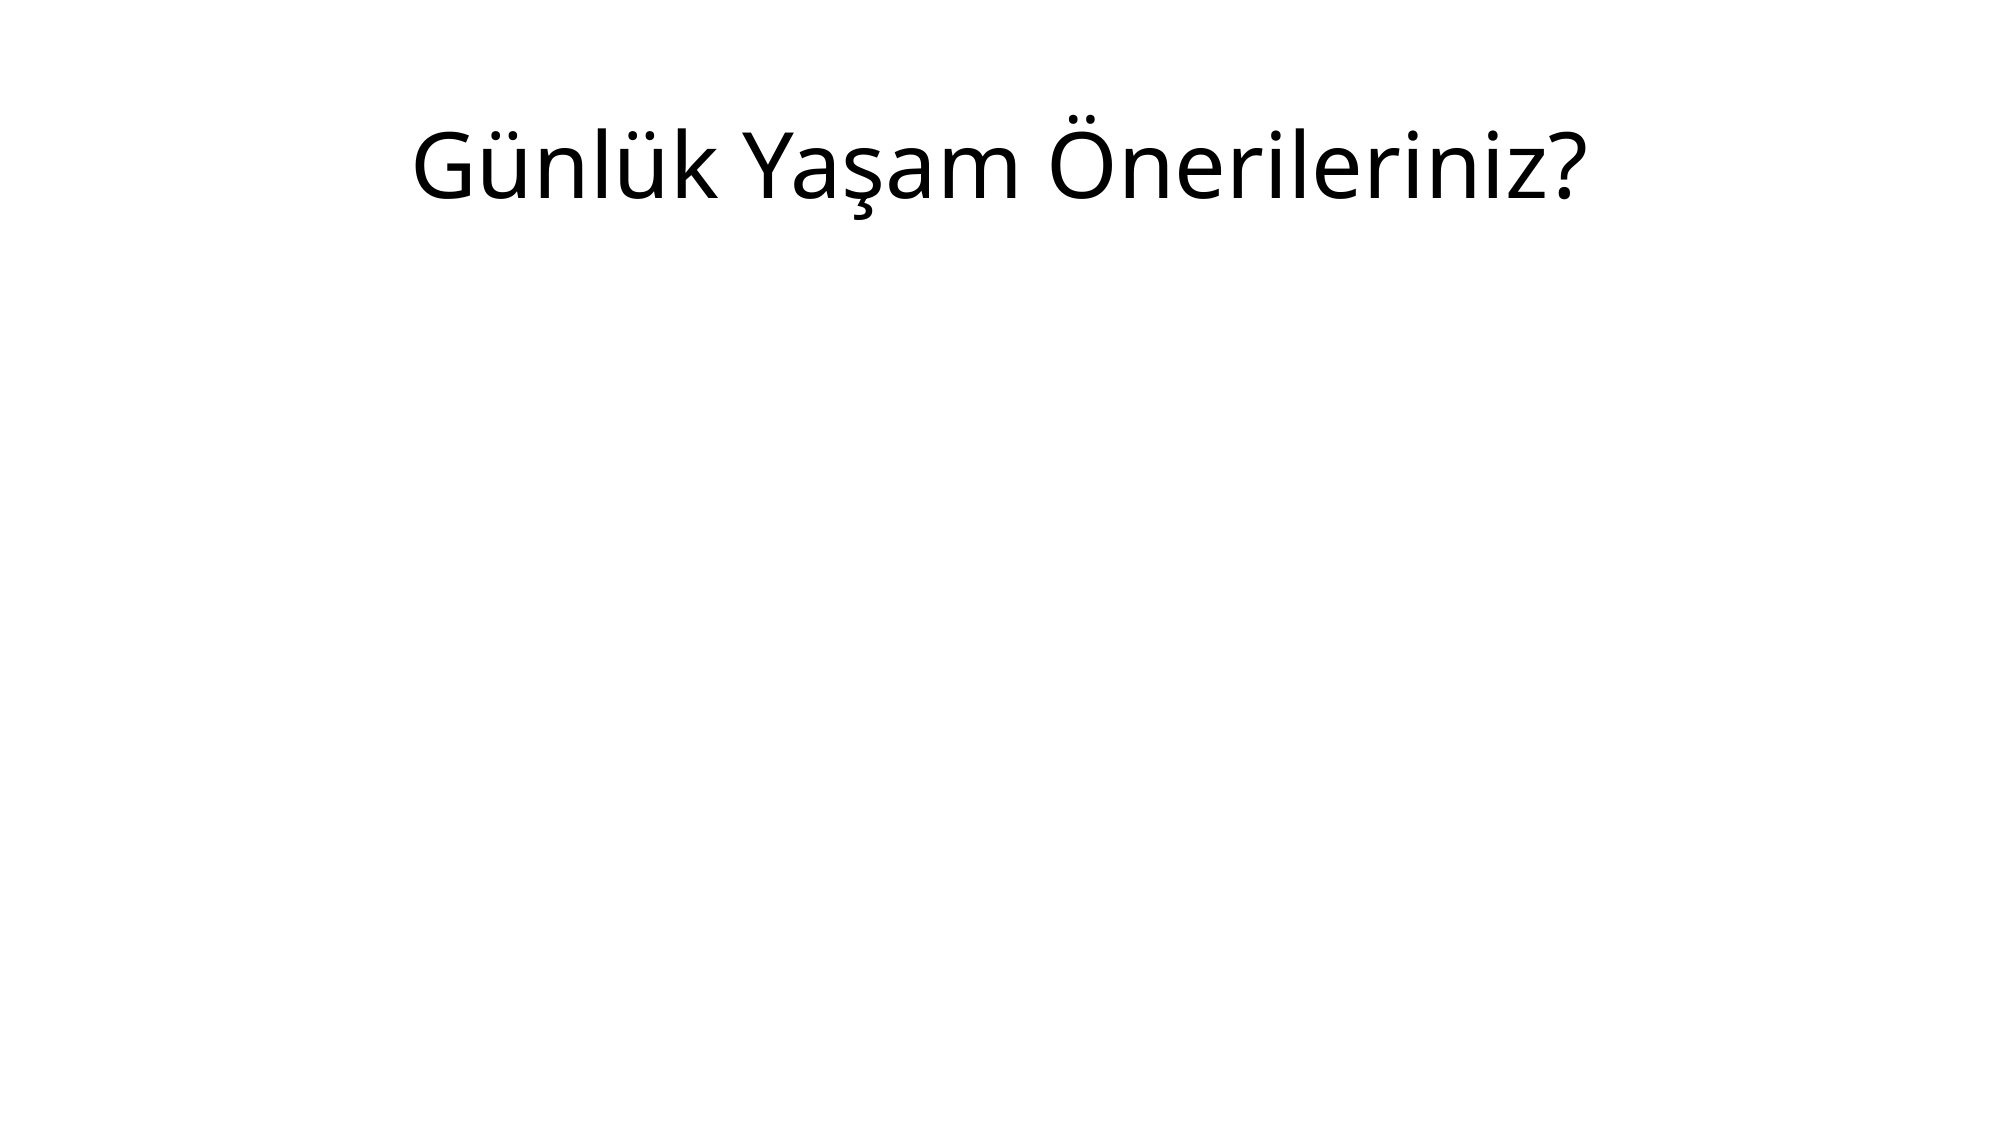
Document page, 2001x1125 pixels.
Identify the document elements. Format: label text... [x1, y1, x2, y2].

title Günlük Yaşam Önerileriniz? [137, 59, 1863, 278]
